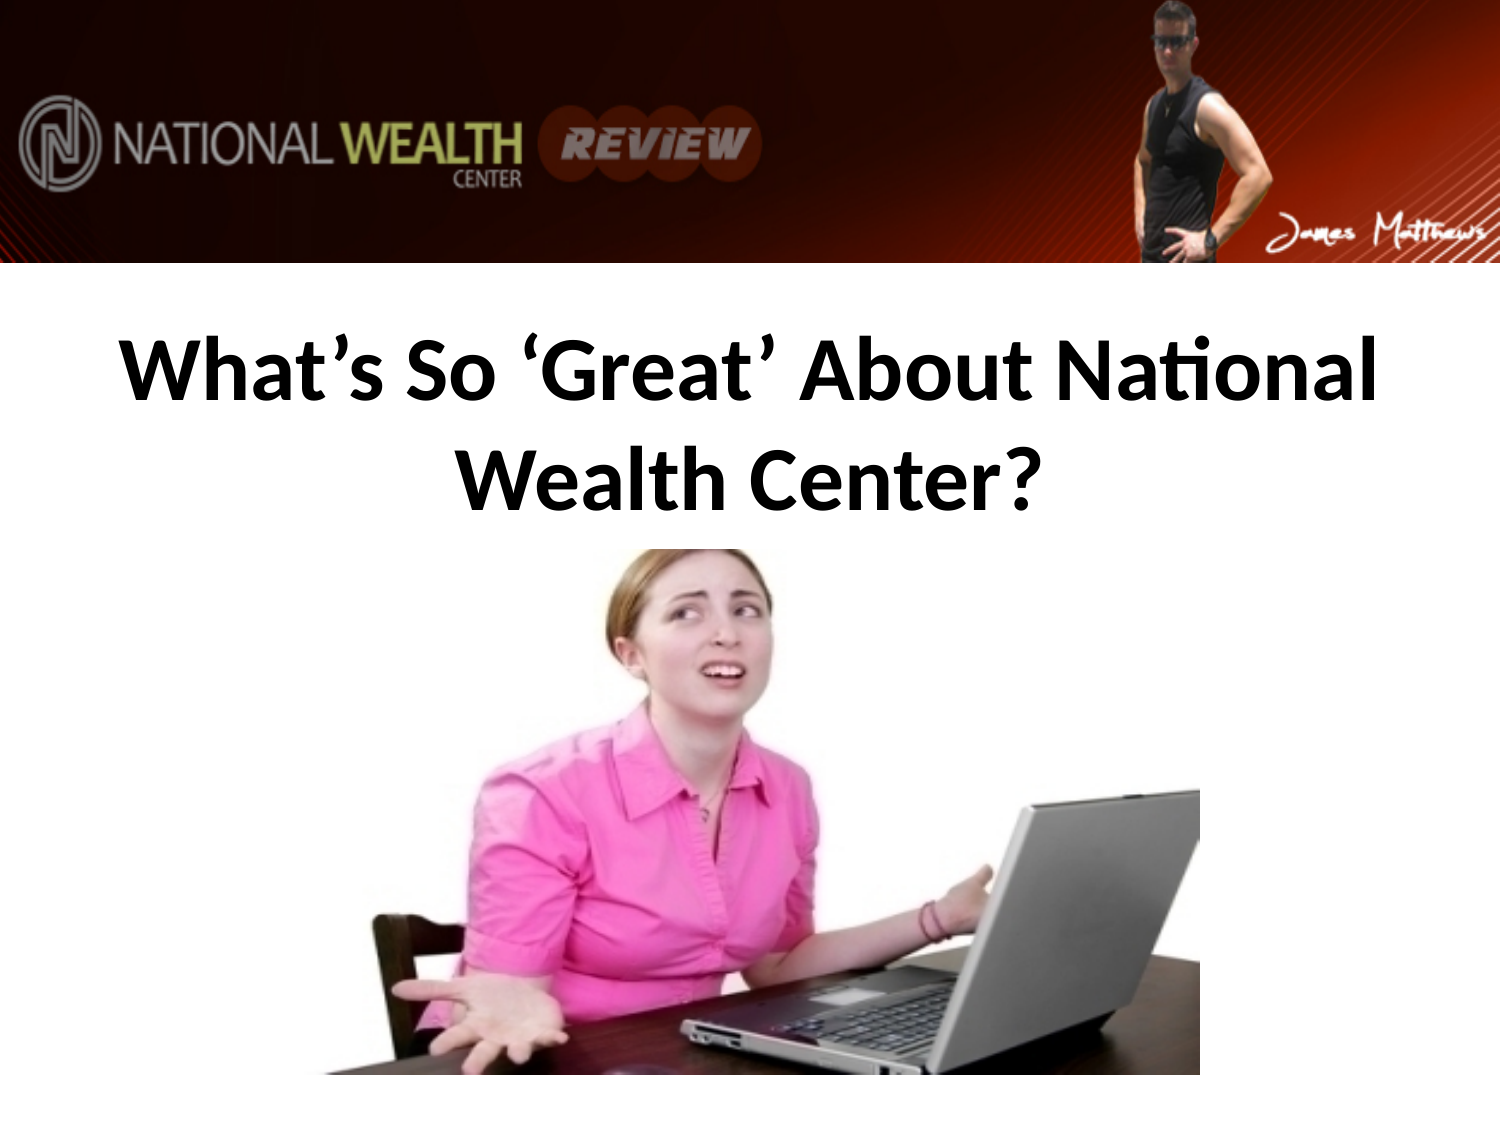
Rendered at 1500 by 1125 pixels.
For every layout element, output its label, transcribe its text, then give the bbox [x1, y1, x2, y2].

picture [287, 549, 1201, 1076]
title What’s So ‘Great’ About National Wealth Center? [24, 287, 1475, 550]
picture [0, 0, 1500, 263]
